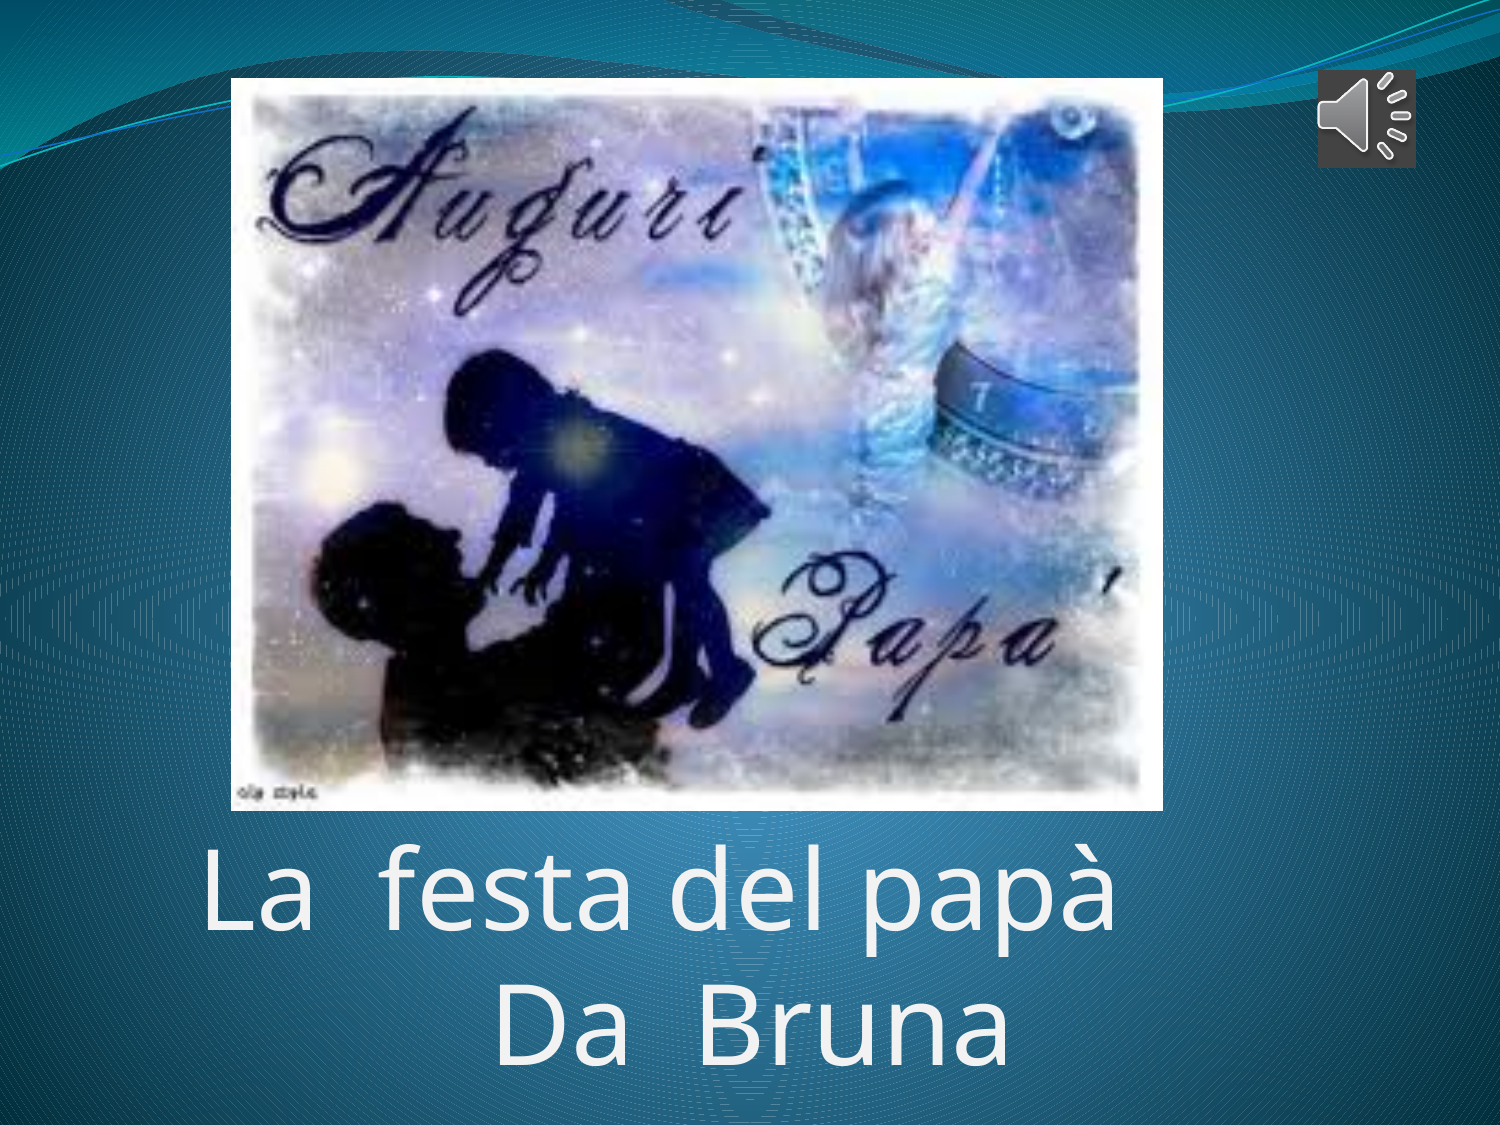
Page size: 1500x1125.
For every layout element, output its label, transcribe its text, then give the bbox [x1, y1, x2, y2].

picture [1316, 71, 1418, 169]
text_box La festa del papà Da Bruna [182, 810, 1258, 1096]
picture [231, 77, 1164, 811]
